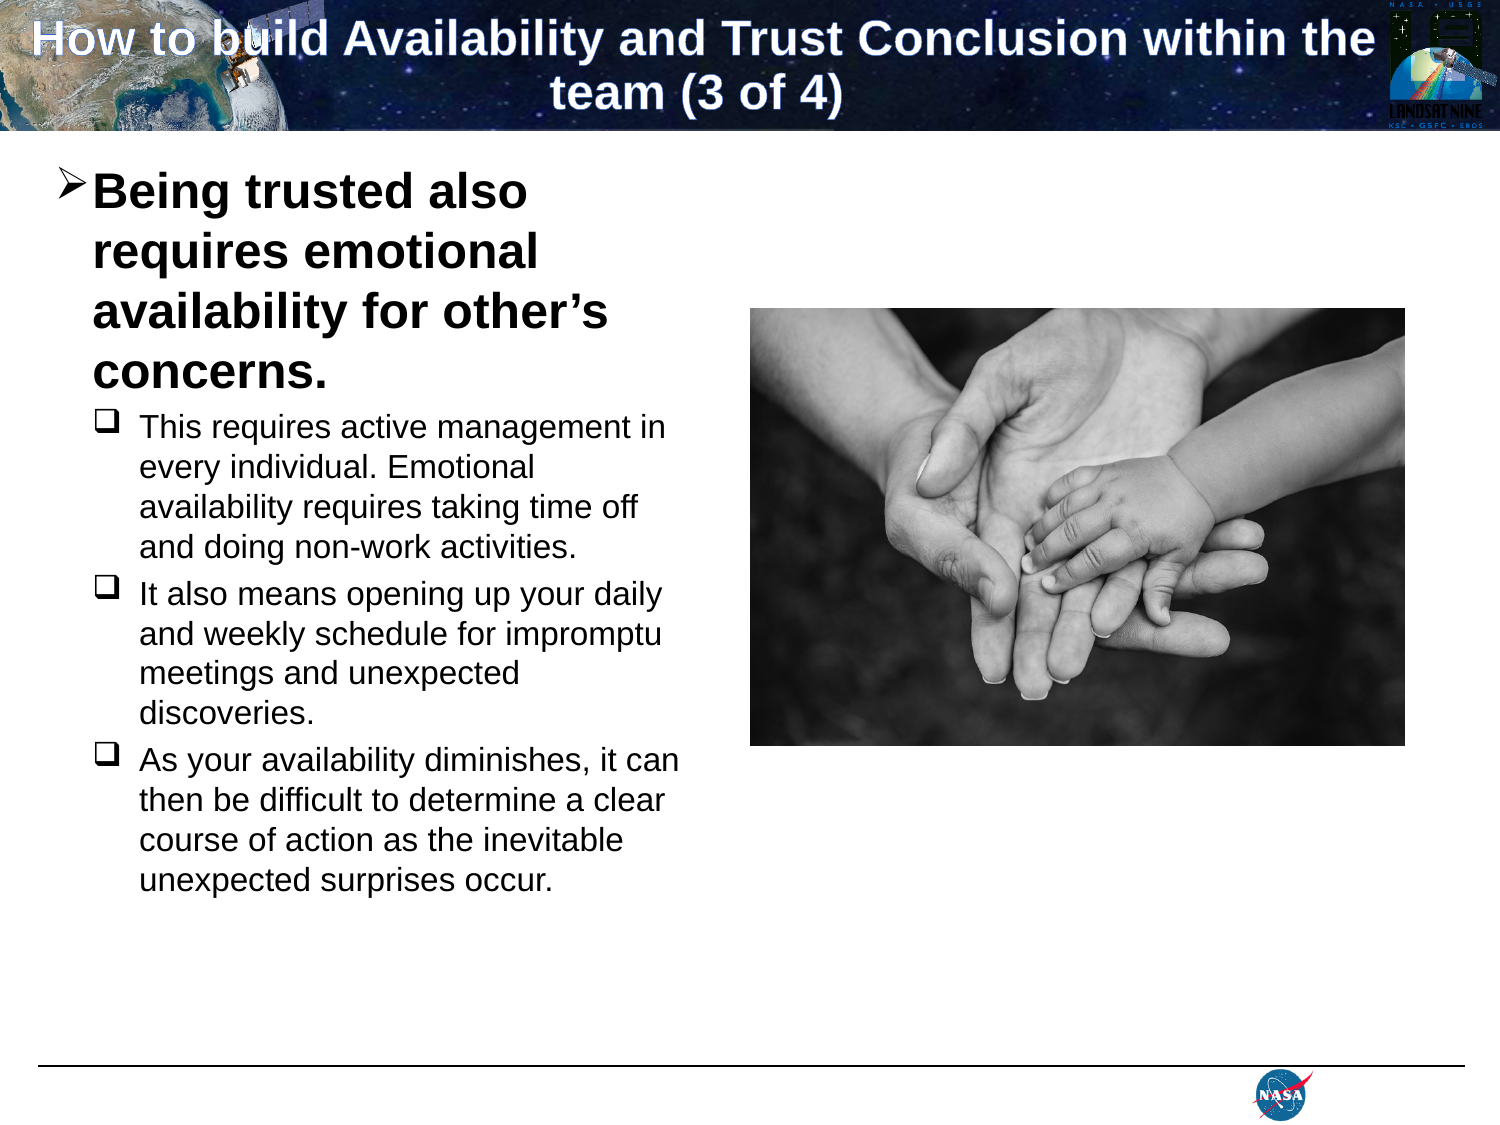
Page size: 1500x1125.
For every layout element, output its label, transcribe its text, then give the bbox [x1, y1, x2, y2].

picture [1252, 1068, 1313, 1122]
list Being trusted also requires emotional availability for other’s concerns. This requires active management in every individual. Emotional availability requires taking time off and doing non-work activities. It also means opening up your daily and weekly schedule for impromptu meetings and unexpected discoveries. As your availability diminishes, it can then be difficult to determine a clear course of action as the inevitable unexpected surprises occur. [39, 151, 707, 1052]
title How to build Availability and Trust Conclusion within the team (3 of 4) [0, 0, 1394, 133]
picture [1394, 0, 1500, 133]
picture [749, 308, 1406, 746]
